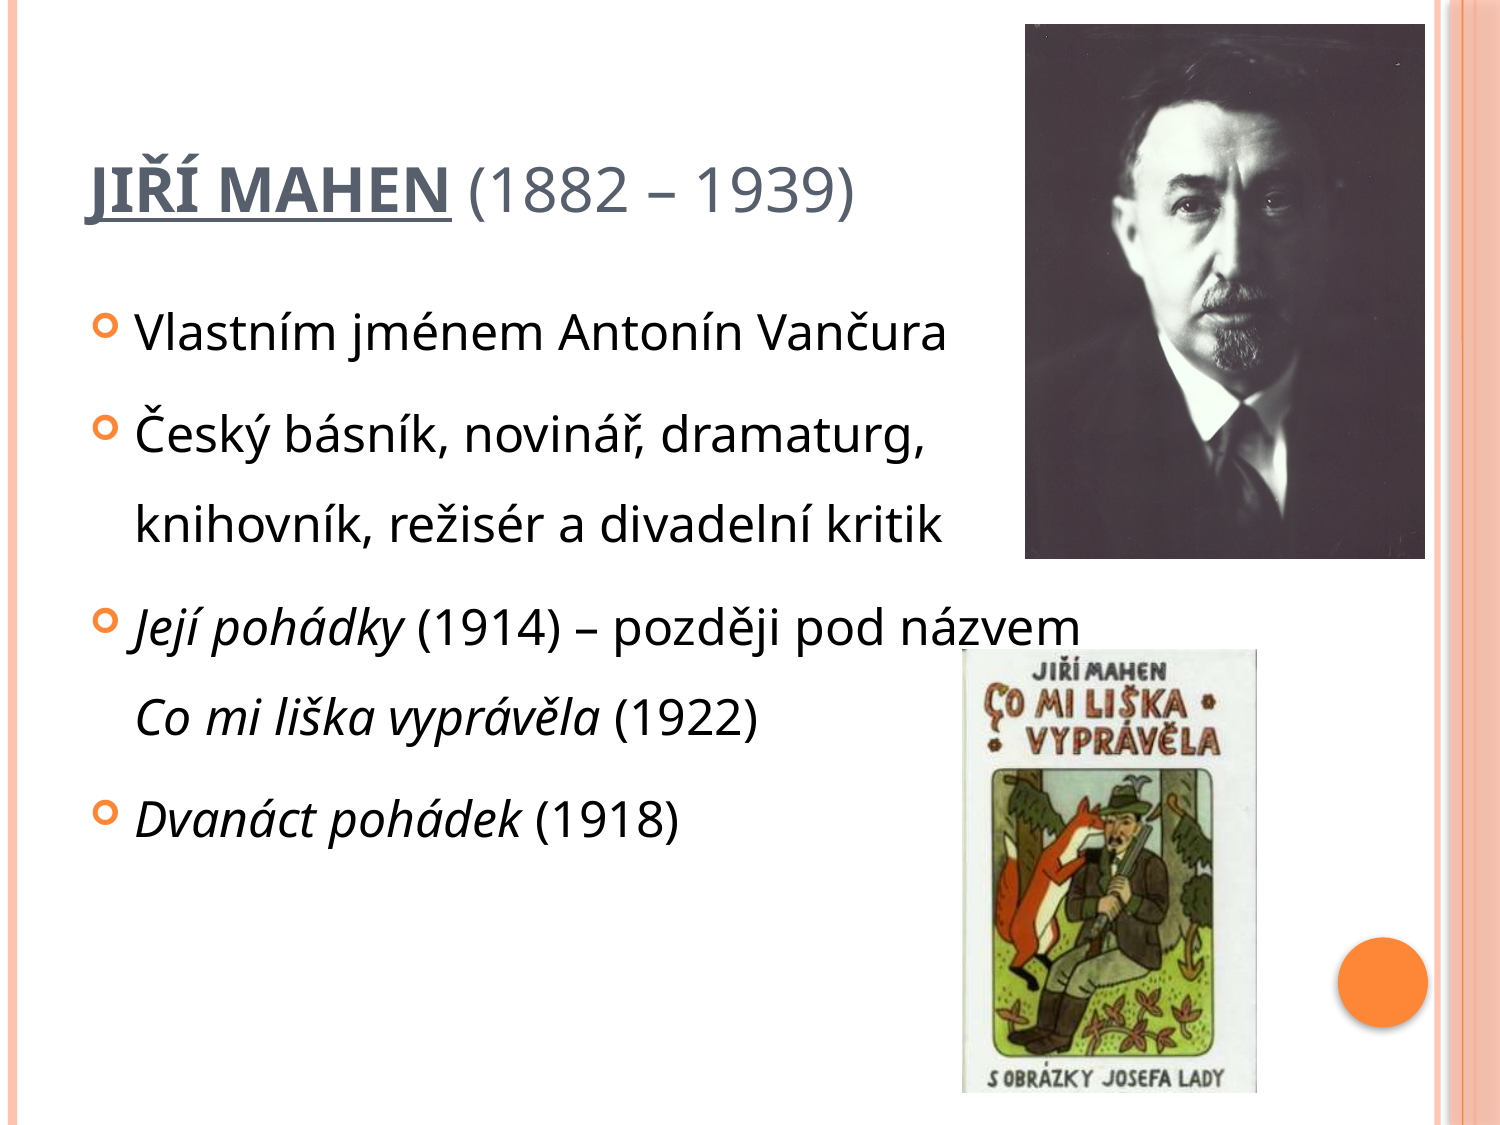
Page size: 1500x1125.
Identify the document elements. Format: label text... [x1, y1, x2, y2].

picture [1024, 24, 1426, 560]
picture [961, 649, 1258, 1093]
list Vlastním jménem Antonín Vančura Český básník, novinář, dramaturg, knihovník, režisér a divadelní kritik Její pohádky (1914) – později pod názvem Co mi liška vyprávěla (1922) Dvanáct pohádek (1918) [75, 262, 1138, 1062]
title Jiří Mahen (1882 – 1939) [75, 45, 1018, 233]
